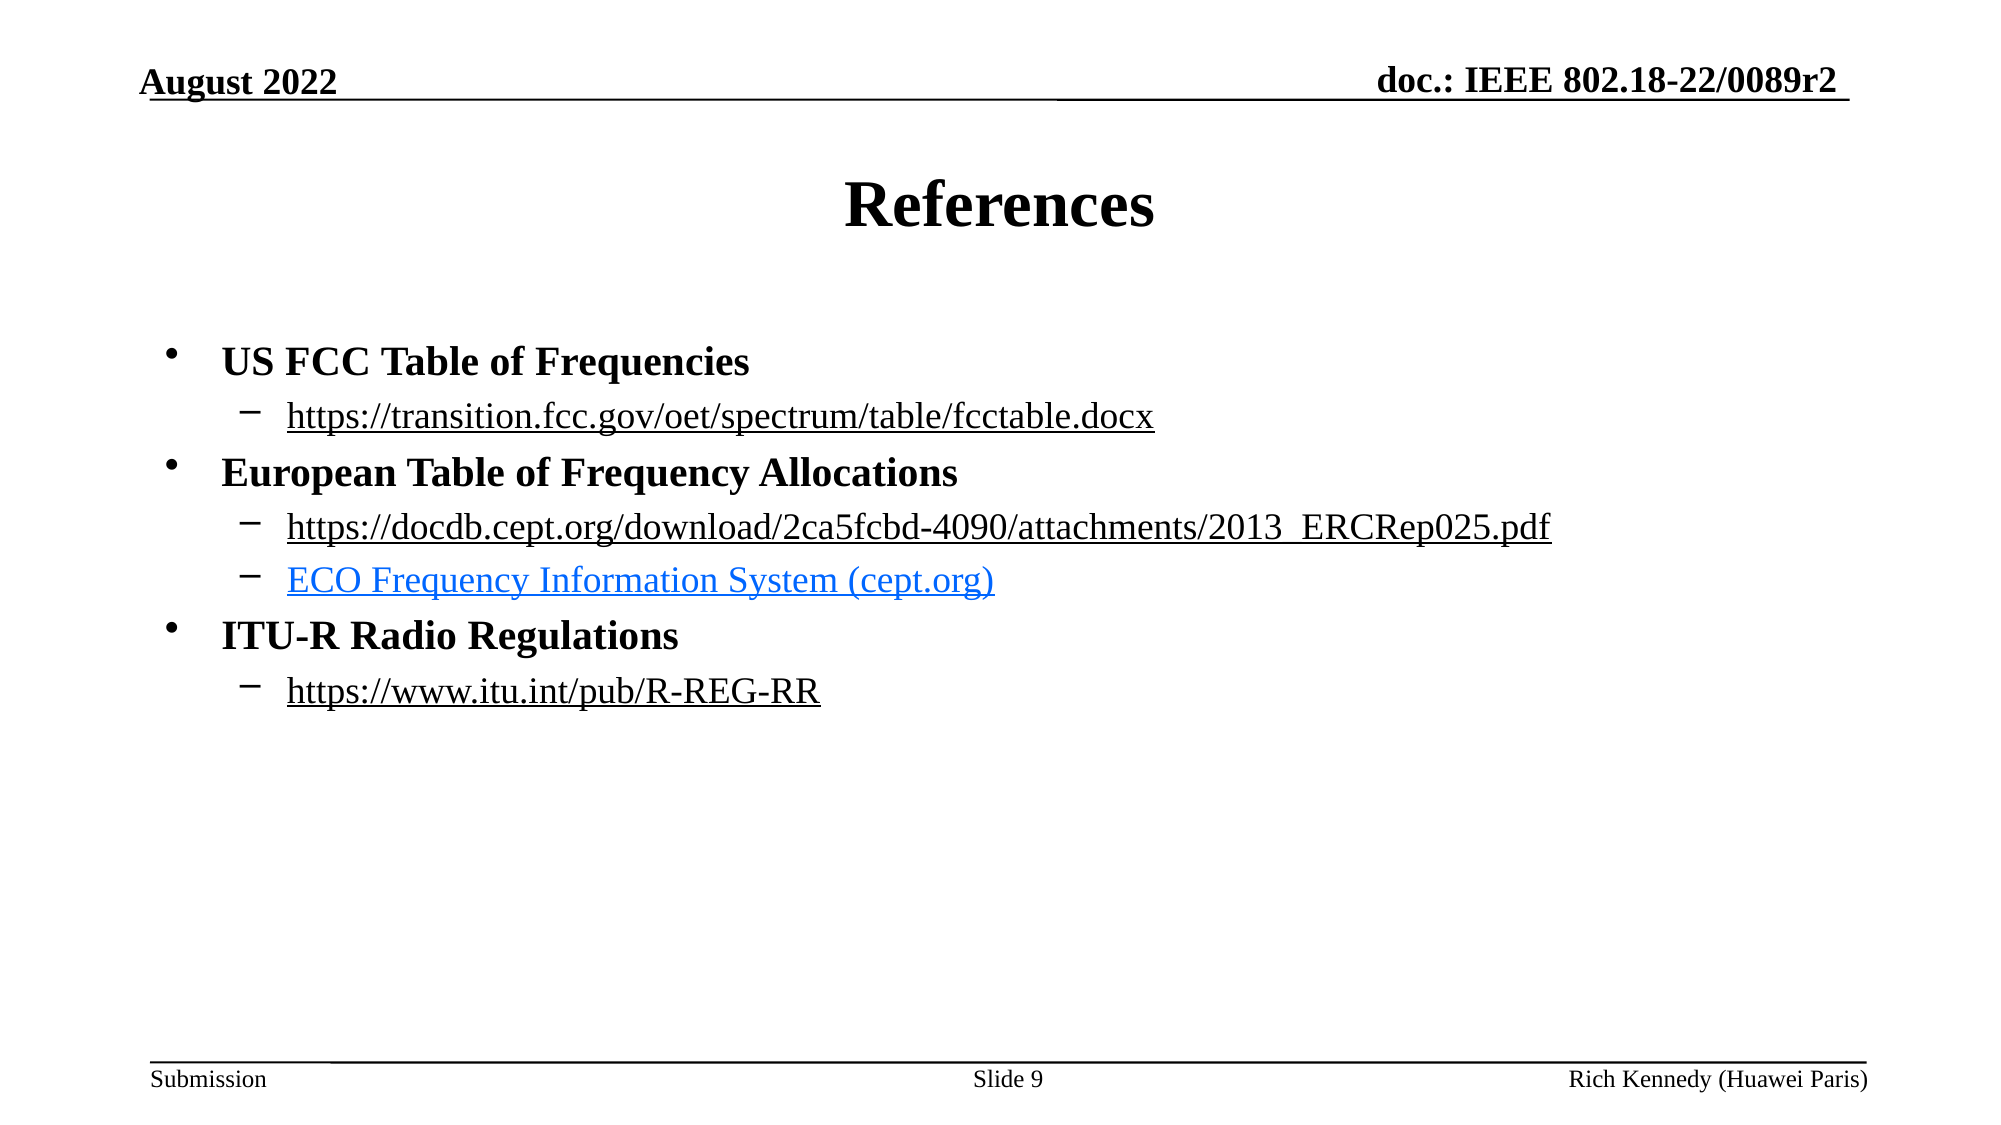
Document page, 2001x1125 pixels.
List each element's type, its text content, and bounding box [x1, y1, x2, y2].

text_box August 2022 [138, 56, 338, 102]
footer Rich Kennedy (Huawei Paris) [1564, 1061, 1869, 1093]
list US FCC Table of Frequencies https://transition.fcc.gov/oet/spectrum/table/fcctable.docx European Table of Frequency Allocations https://docdb.cept.org/download/2ca5fcbd-4090/attachments/2013_ERCRep025.pdf ECO Frequency Information System (cept.org) ITU-R Radio Regulations https://www.itu.int/pub/R-REG-RR [149, 326, 1850, 1002]
title References [150, 112, 1850, 288]
slide_number Slide 9 [964, 1061, 1053, 1093]
